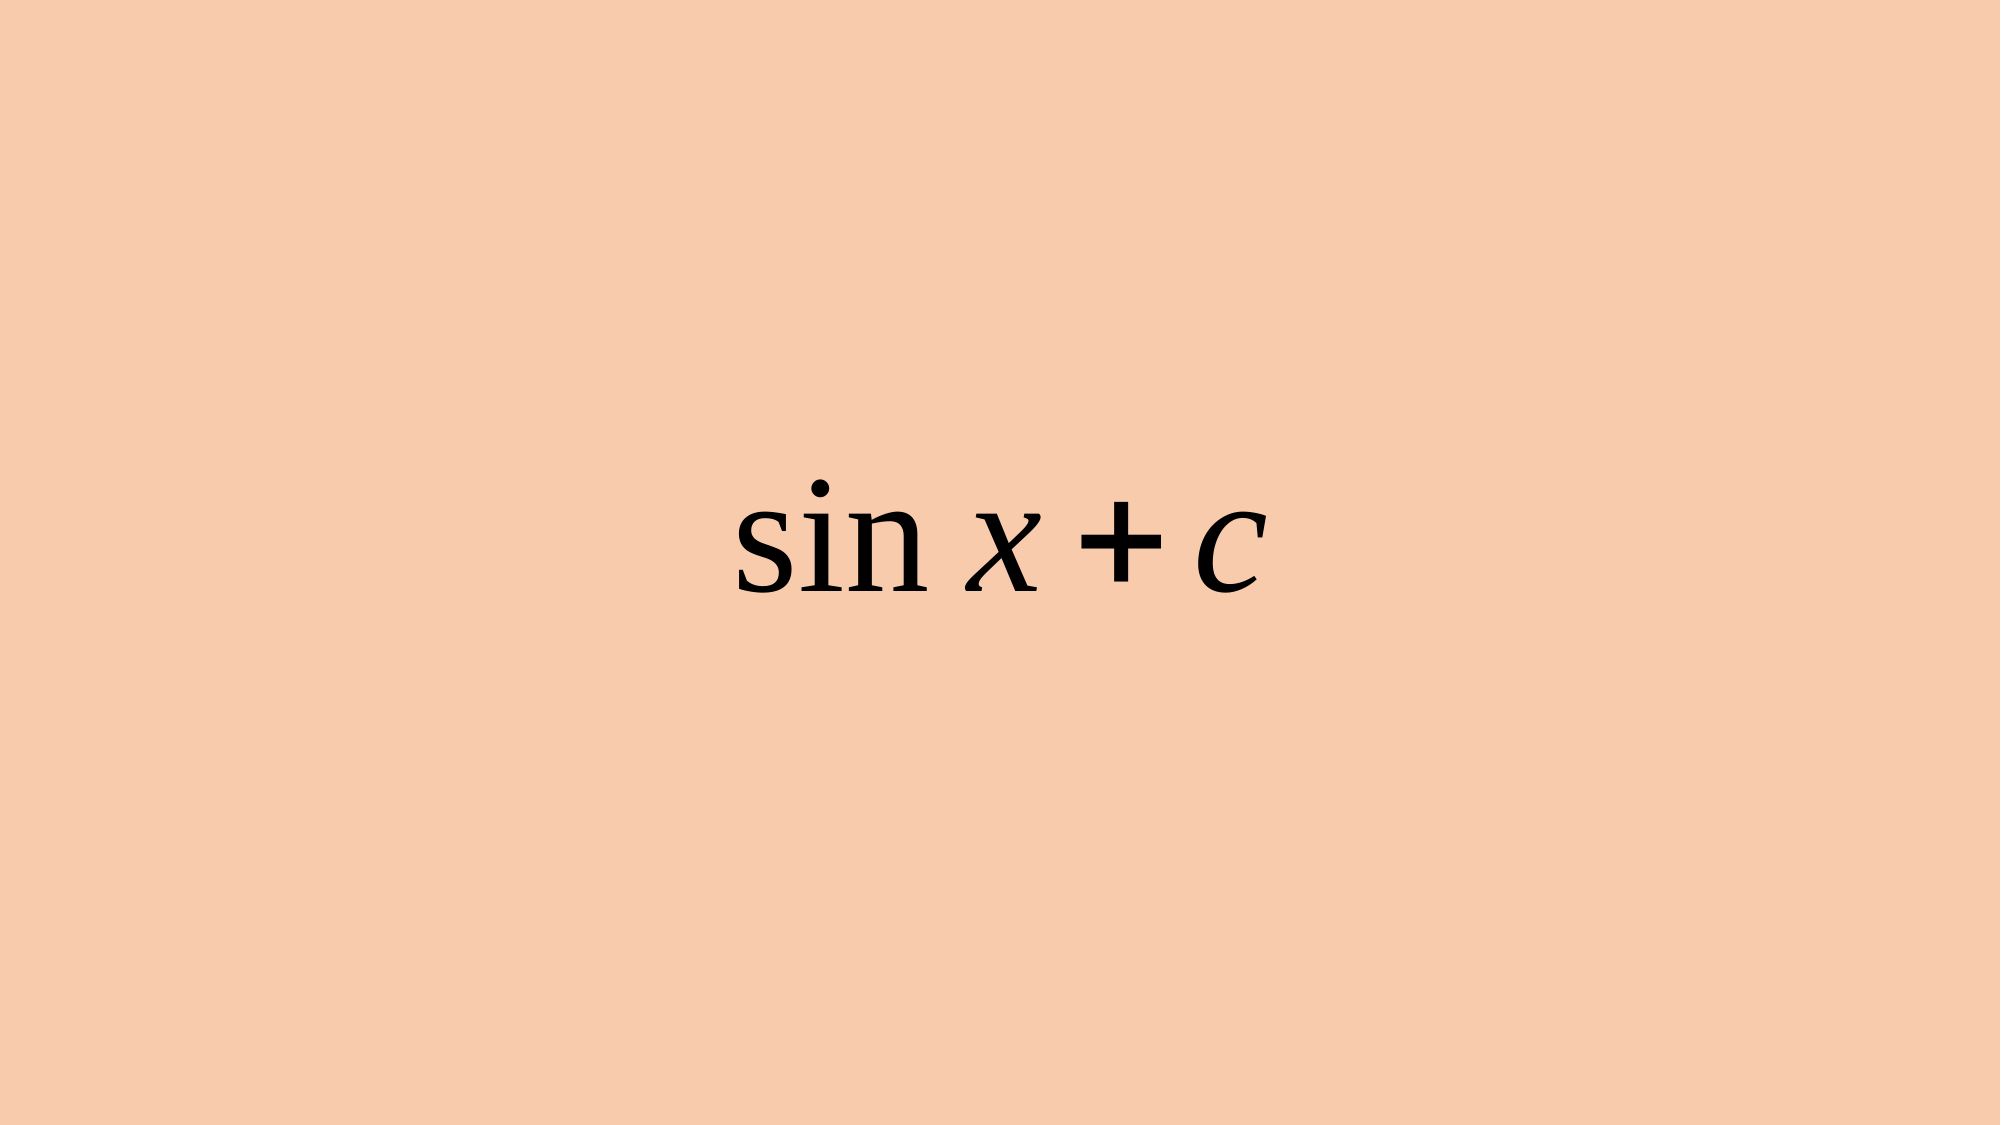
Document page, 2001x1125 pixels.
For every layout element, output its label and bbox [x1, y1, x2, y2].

text_box [712, 436, 1303, 634]
